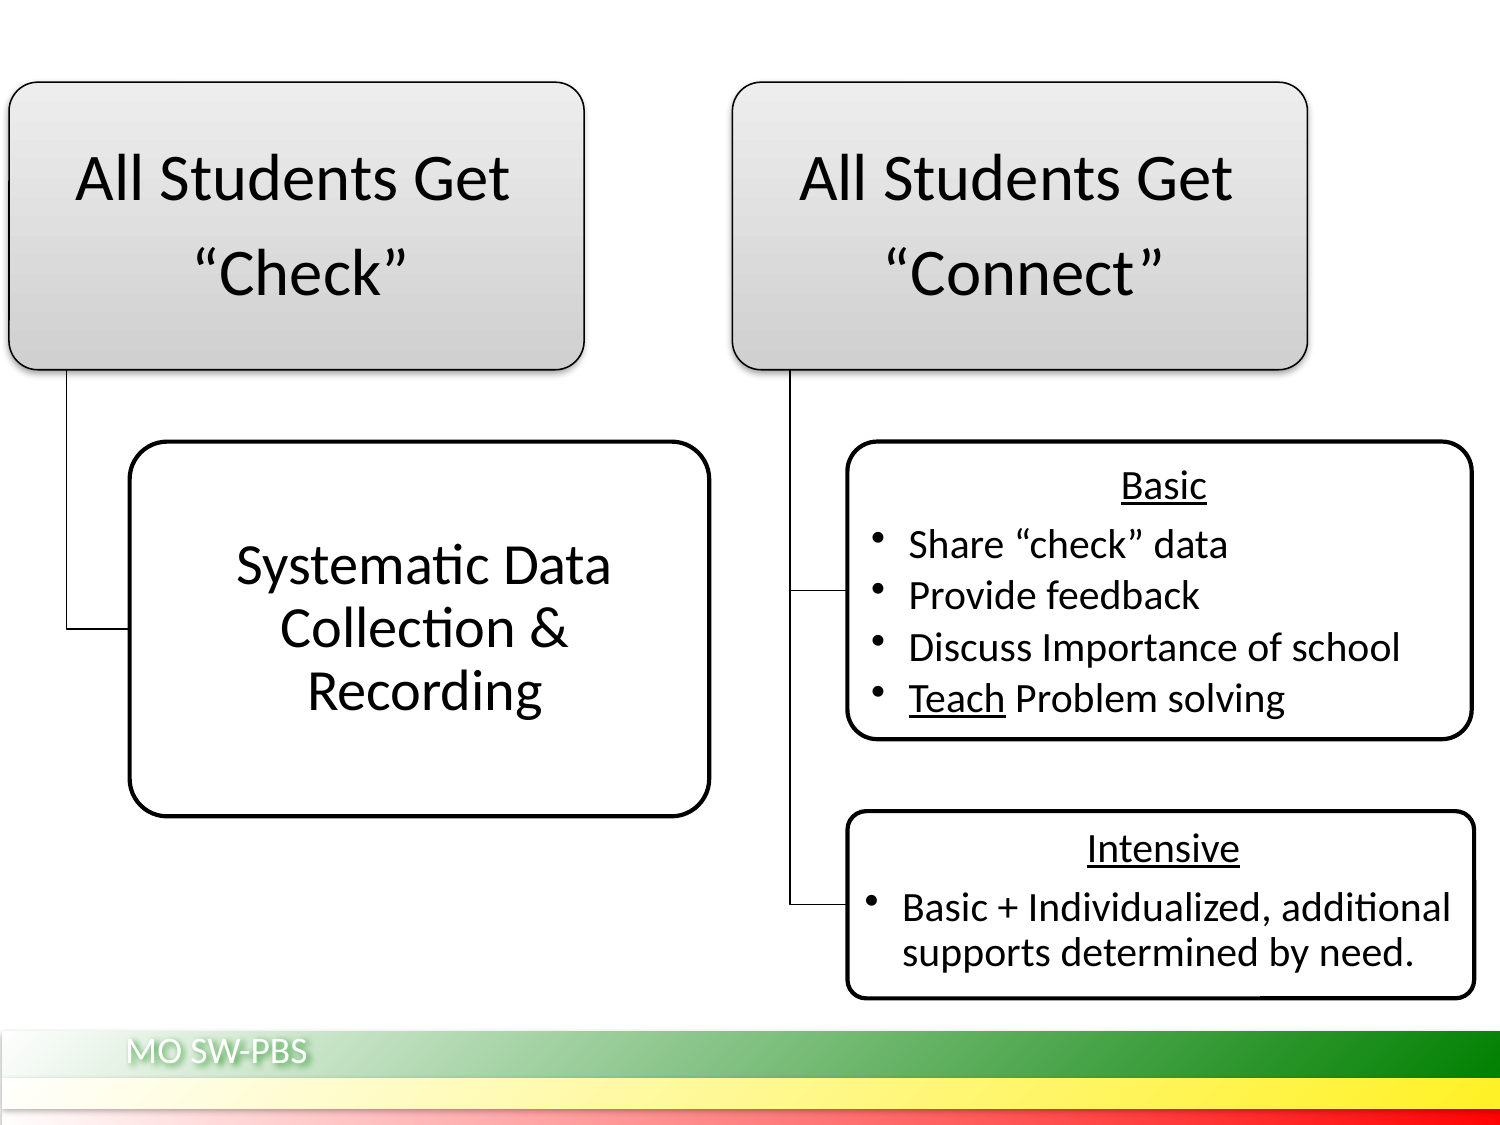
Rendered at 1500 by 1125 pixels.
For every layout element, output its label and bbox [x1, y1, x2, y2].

text_box [1, 1018, 1500, 1125]
text_box [8, 13, 1476, 1017]
